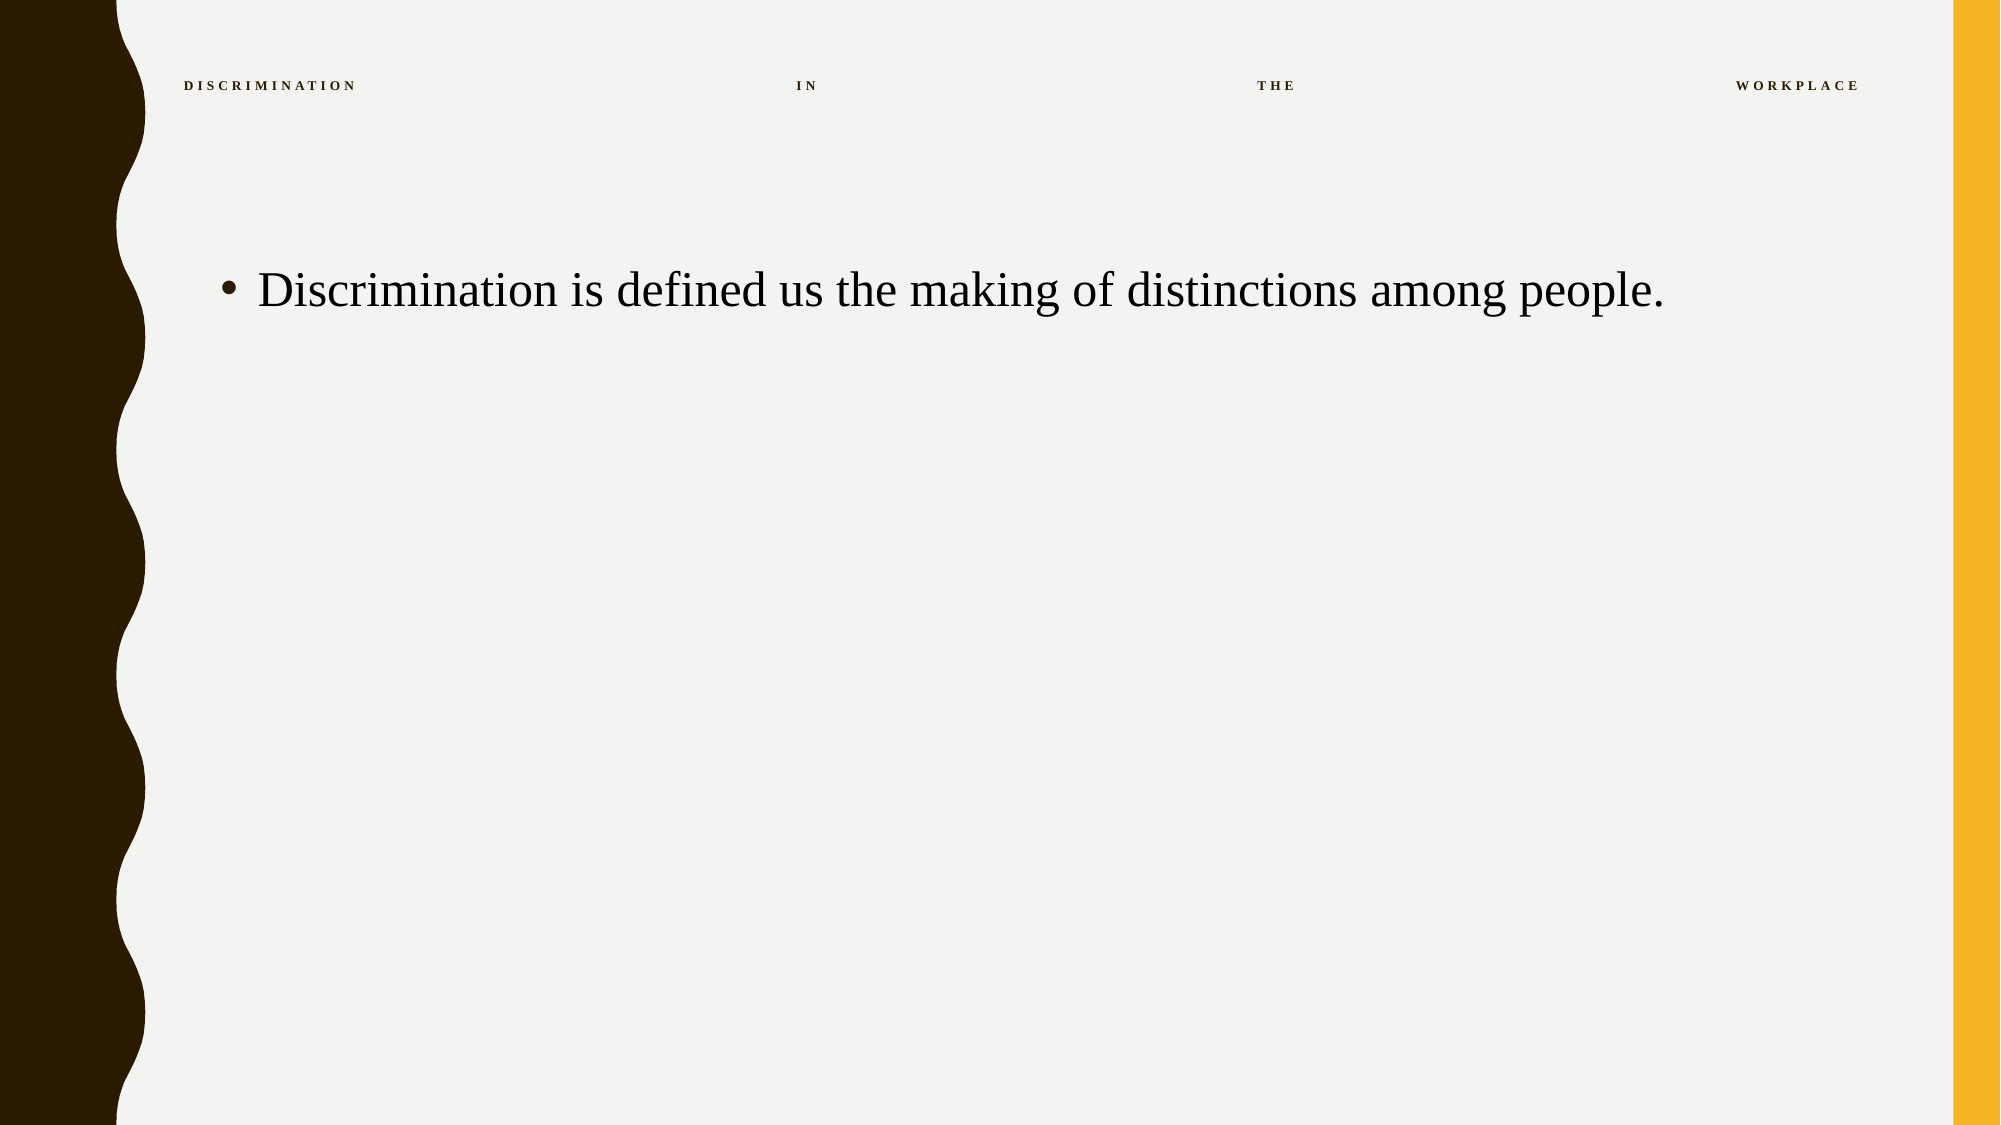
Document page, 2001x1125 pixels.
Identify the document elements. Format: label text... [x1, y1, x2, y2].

list Discrimination is defined us the making of distinctions among people. [205, 168, 1875, 1025]
title Discrimination in the workplace [168, 71, 1876, 169]
